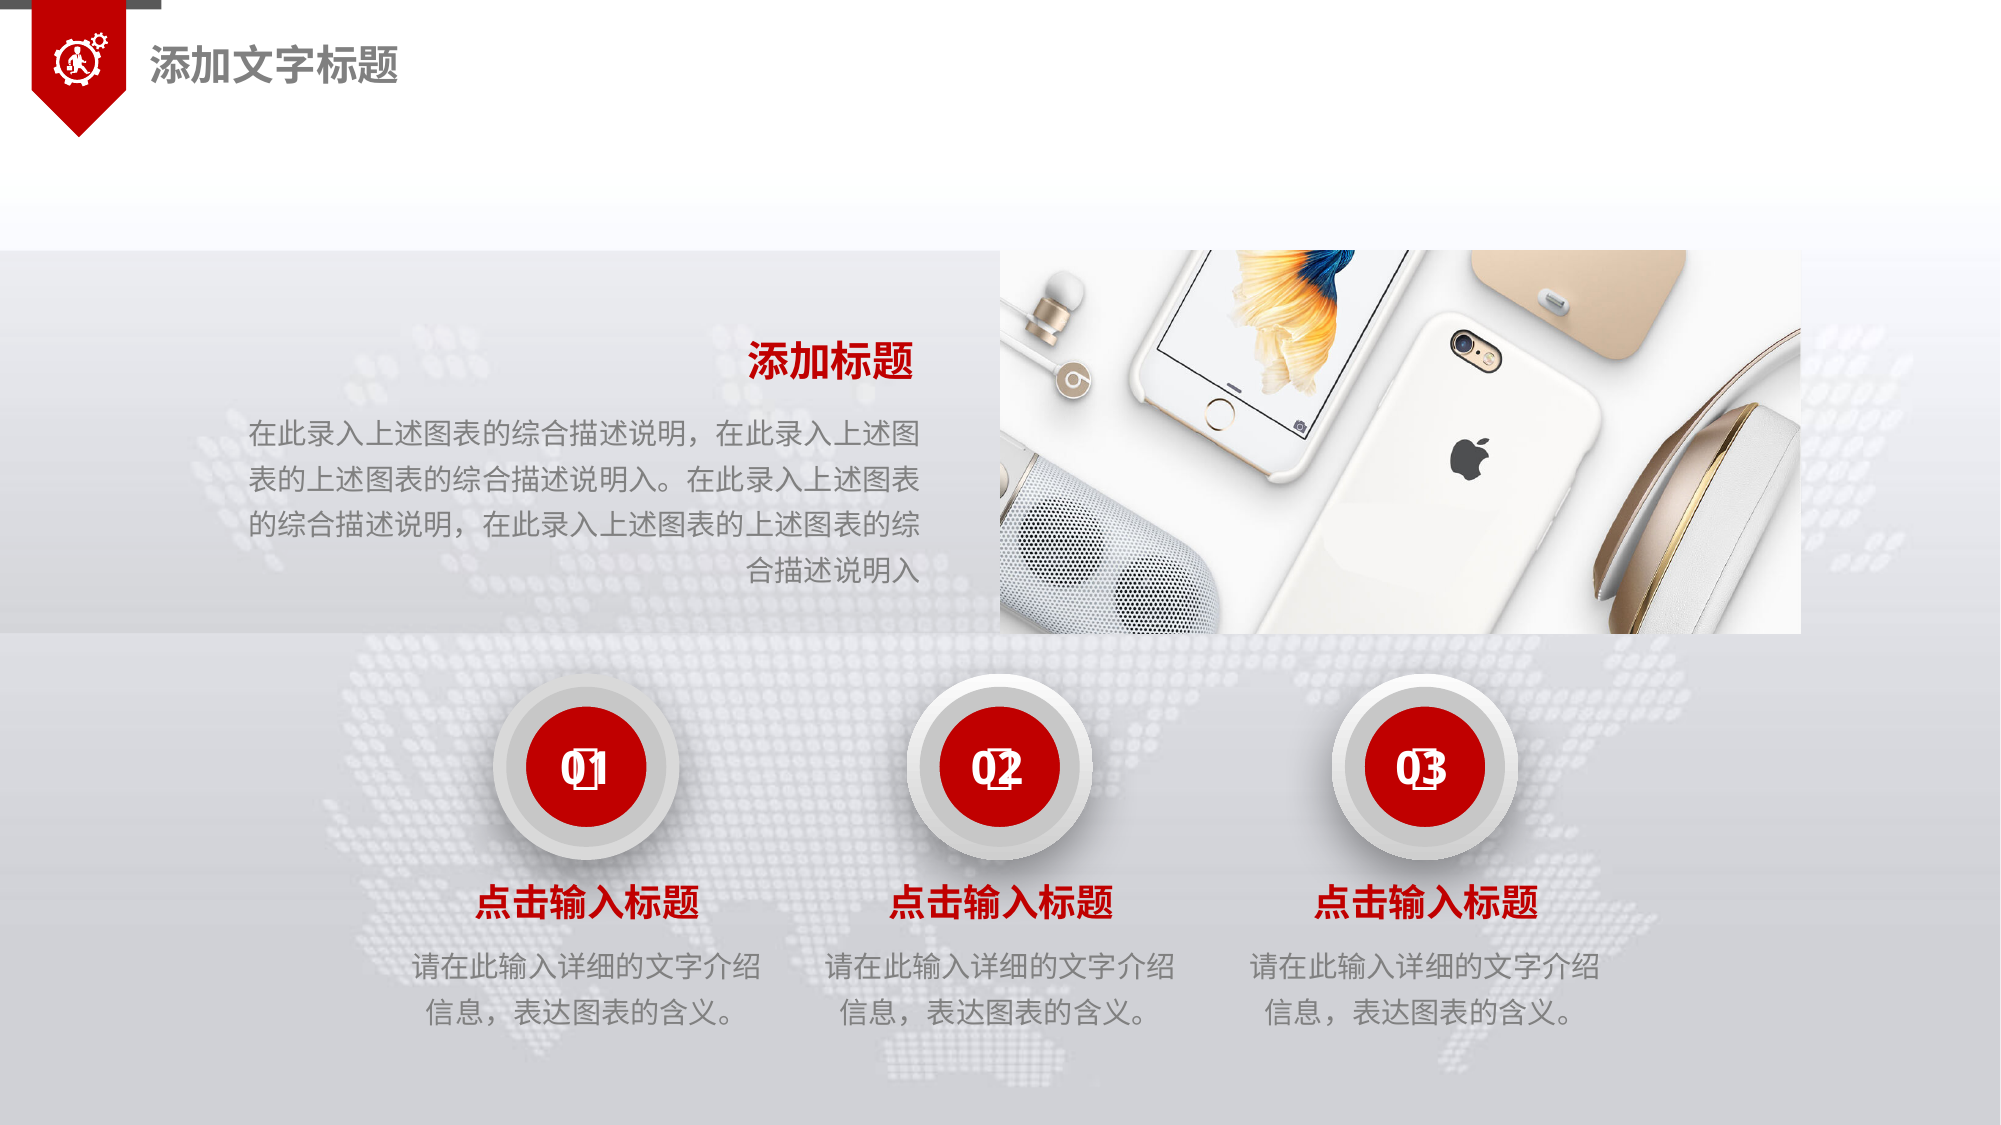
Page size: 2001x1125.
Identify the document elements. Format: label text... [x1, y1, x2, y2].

text_box [0, 249, 998, 635]
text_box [906, 673, 1094, 861]
text_box 添加文字标题 [137, 33, 457, 95]
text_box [385, 871, 788, 1036]
text_box [0, 0, 29, 12]
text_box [798, 871, 1202, 1036]
text_box 添加标题 [725, 326, 930, 392]
text_box 在此录入上述图表的综合描述说明，在此录入上述图表的上述图表的综合描述说明入。在此录入上述图表的综合描述说明，在此录入上述图表的上述图表的综合描述说明入 [220, 397, 936, 595]
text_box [31, 0, 127, 138]
text_box [129, 0, 164, 12]
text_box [492, 673, 680, 861]
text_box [1224, 871, 1627, 1036]
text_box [1331, 673, 1519, 861]
text_box [998, 249, 1803, 635]
picture [0, 0, 2001, 1125]
